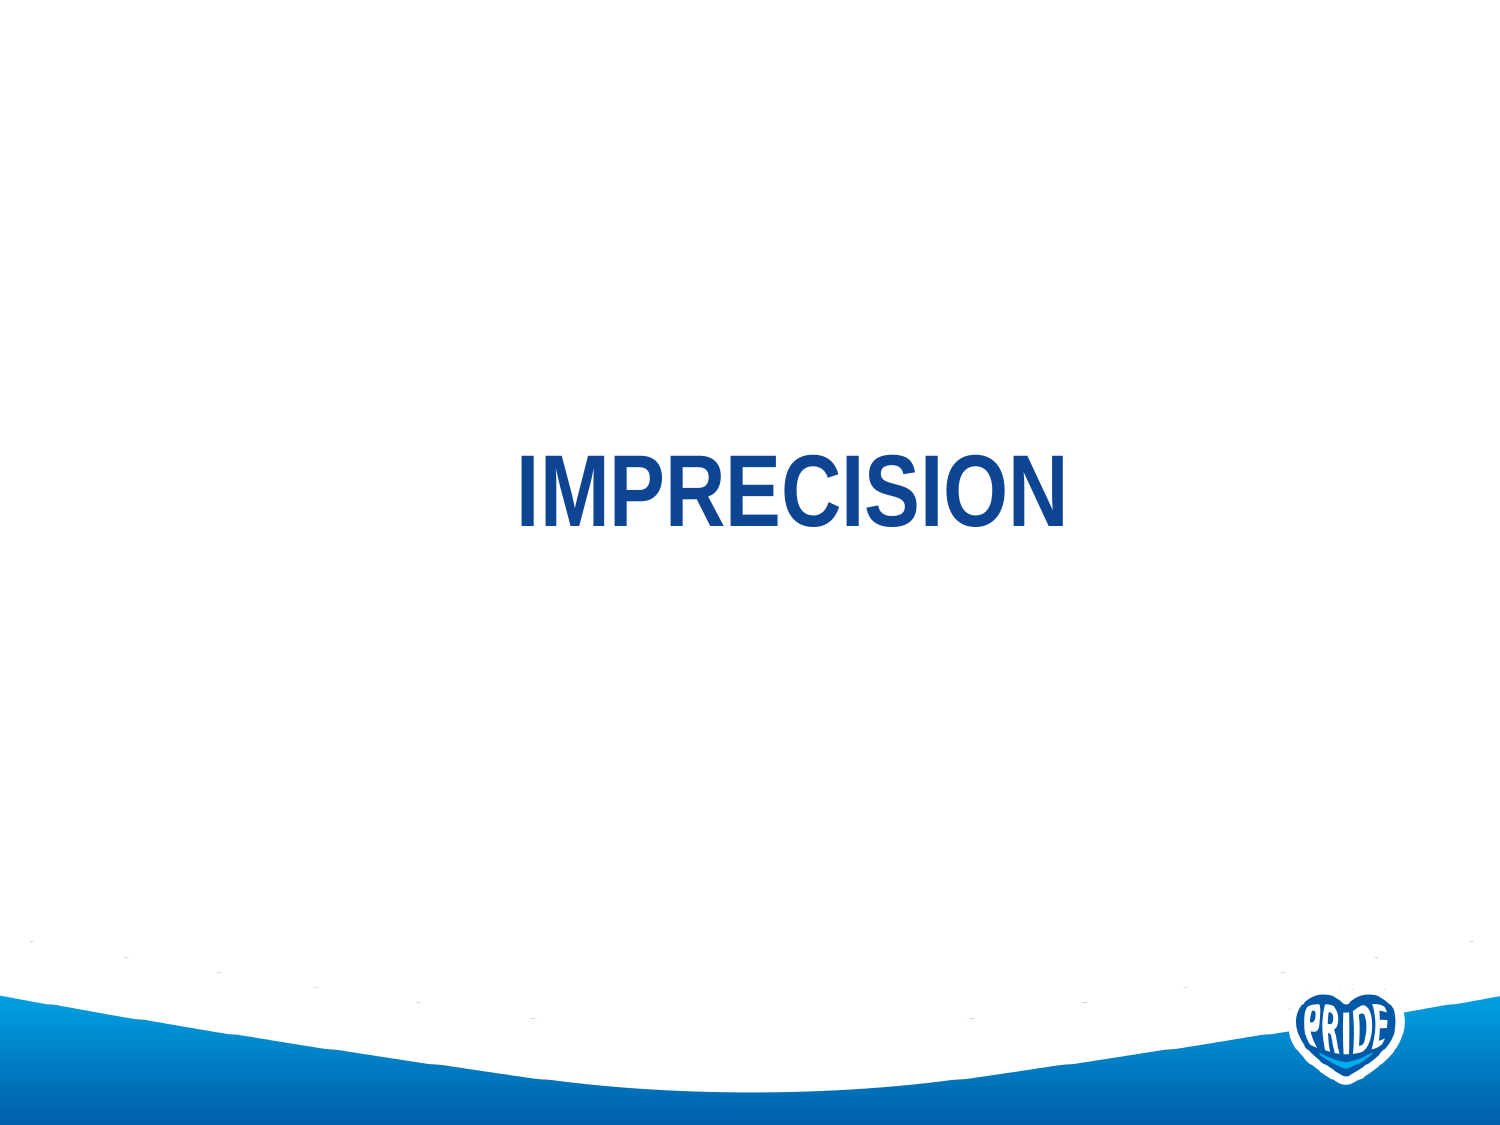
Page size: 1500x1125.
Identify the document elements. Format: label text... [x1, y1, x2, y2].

title imprecision [501, 349, 1152, 622]
picture [0, 927, 1500, 1125]
